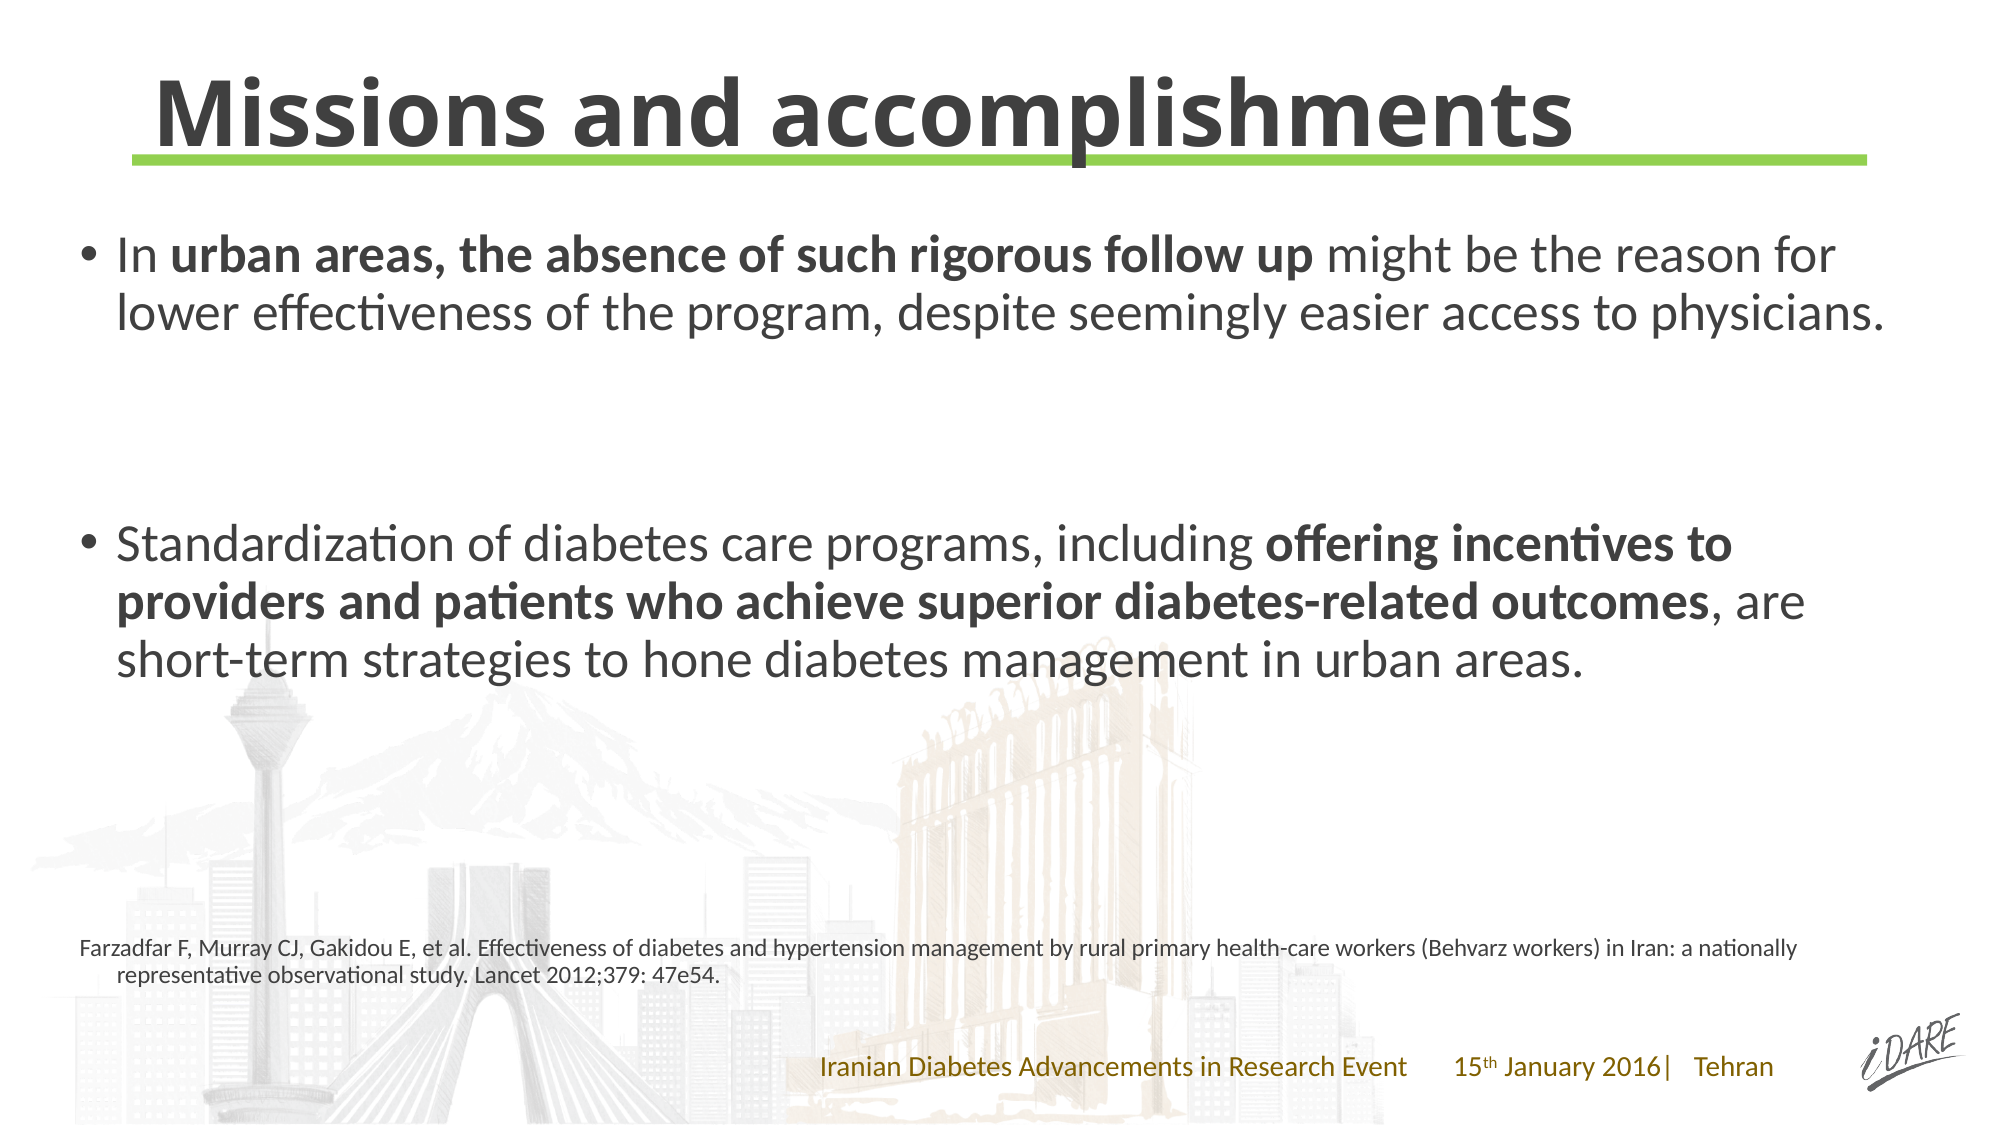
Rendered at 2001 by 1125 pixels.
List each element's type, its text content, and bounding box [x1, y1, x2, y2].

title Missions and accomplishments [137, 59, 1863, 200]
picture [1846, 983, 1980, 1118]
list In urban areas, the absence of such rigorous follow up might be the reason for lower effectiveness of the program, despite seemingly easier access to physicians. Standardization of diabetes care programs, including offering incentives to providers and patients who achieve superior diabetes-related outcomes, are short-term strategies to hone diabetes management in urban areas. Farzadfar F, Murray CJ, Gakidou E, et al. Effectiveness of diabetes and hypertension management by rural primary health-care workers (Behvarz workers) in Iran: a nationally representative observational study. Lancet 2012;379: 47e54. [64, 219, 1928, 1041]
picture [24, 356, 1391, 1125]
